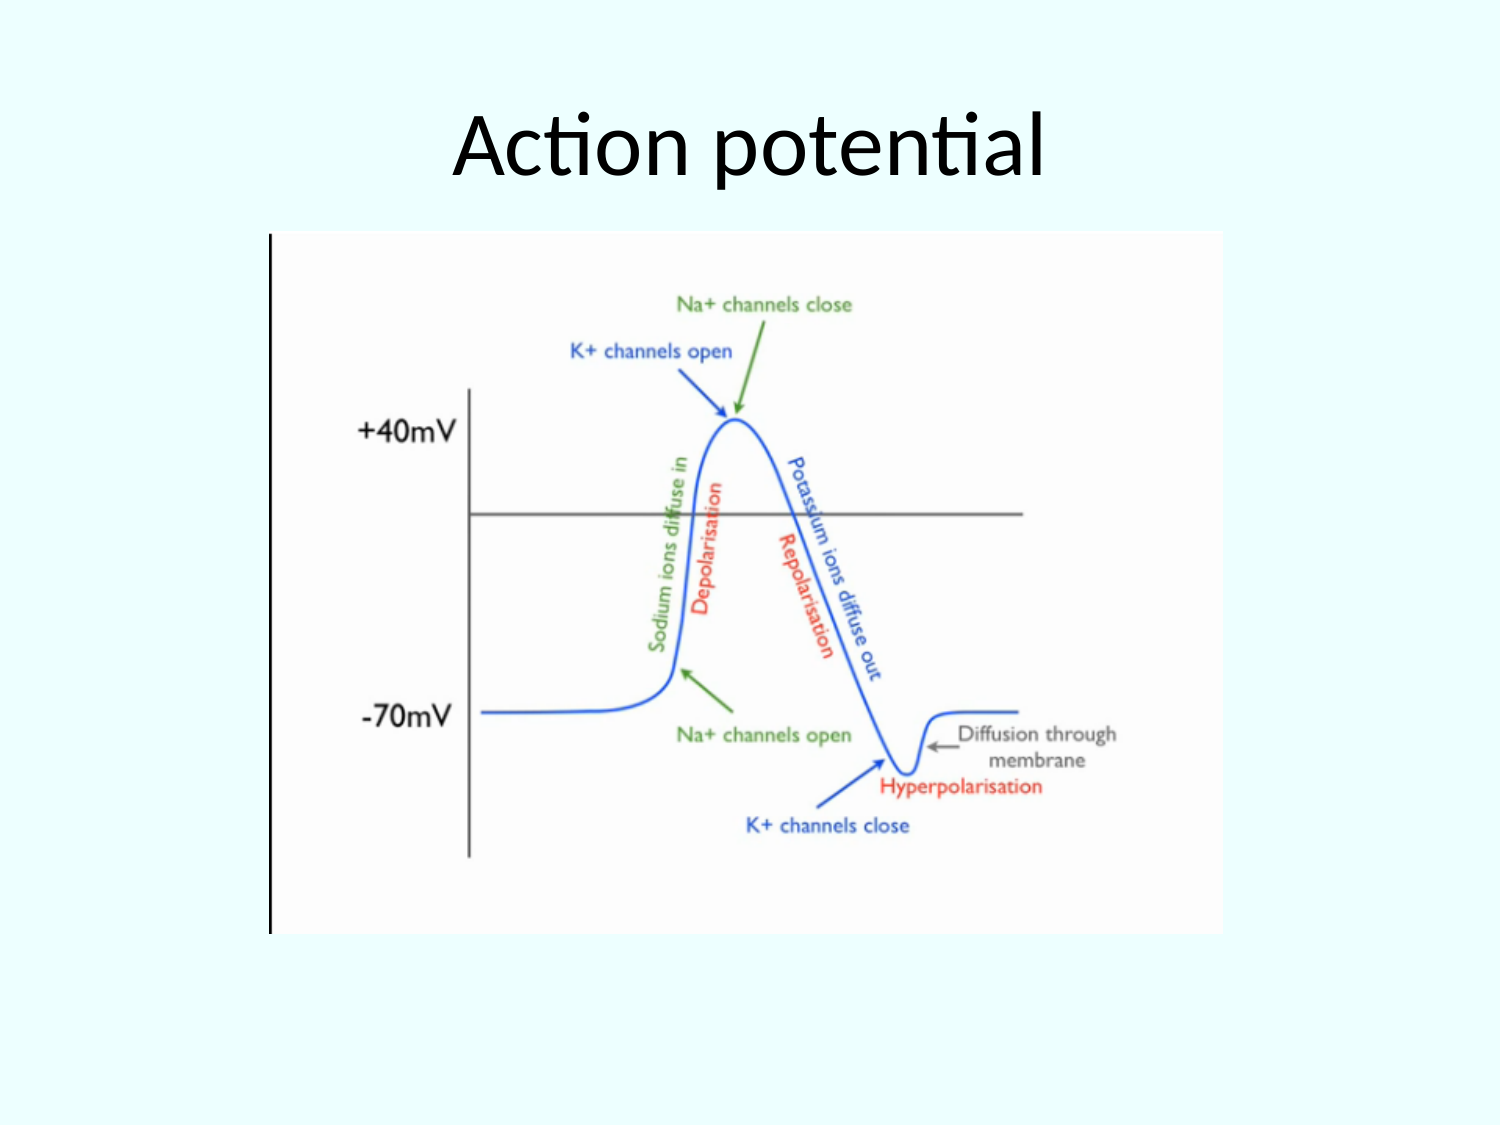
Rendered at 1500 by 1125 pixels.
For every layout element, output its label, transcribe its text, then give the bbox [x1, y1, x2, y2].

picture [268, 231, 1223, 934]
title Action potential [75, 45, 1425, 233]
